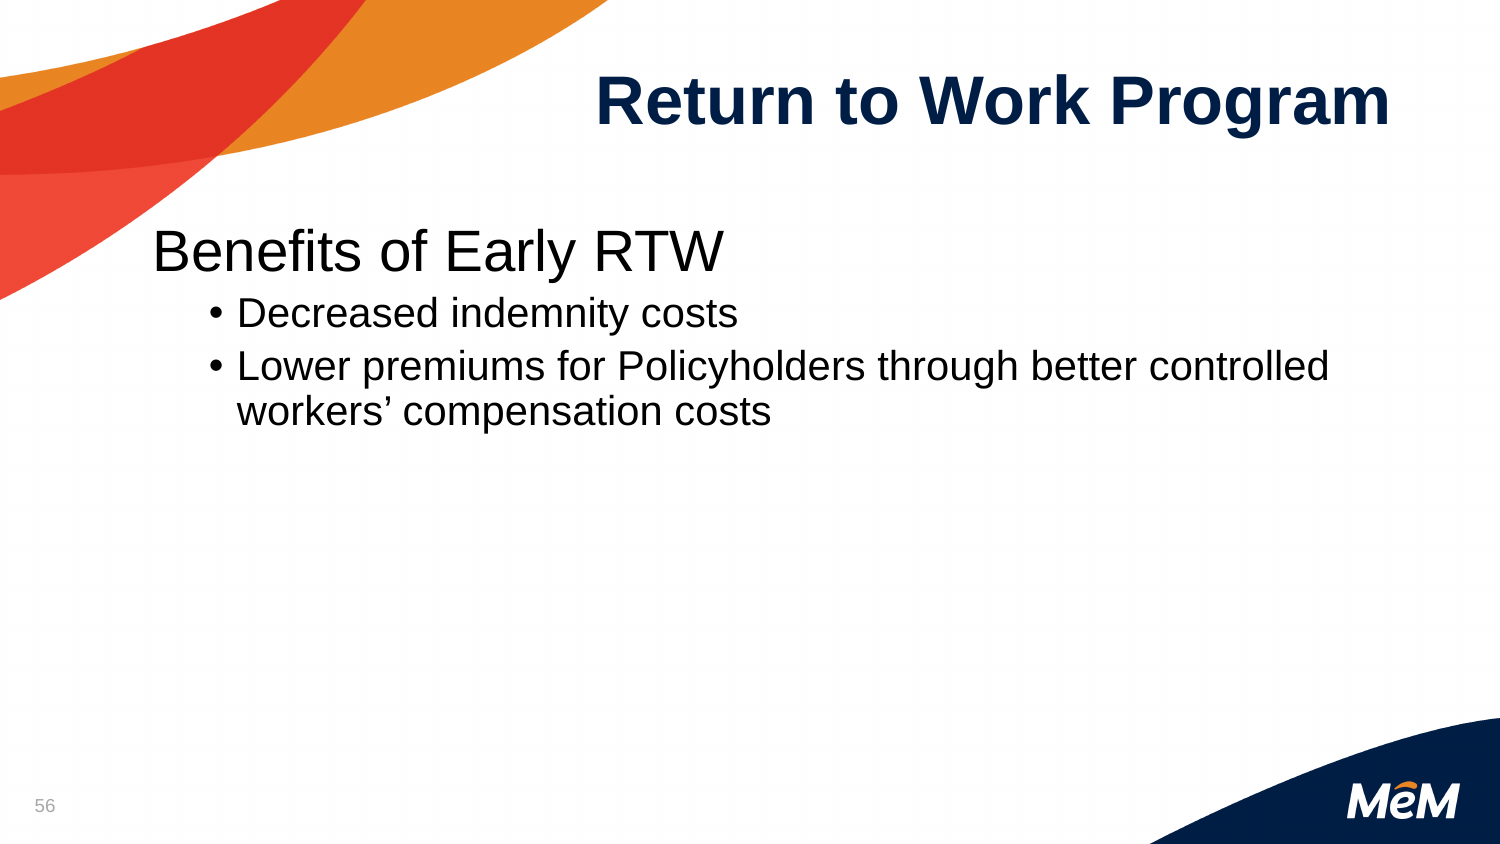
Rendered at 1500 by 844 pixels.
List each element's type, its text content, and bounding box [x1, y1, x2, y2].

picture [0, 0, 1500, 844]
text_box Return to Work Program [580, 20, 1500, 184]
list Benefits of Early RTW Decreased indemnity costs Lower premiums for Policyholders through better controlled workers’ compensation costs [137, 213, 1425, 798]
